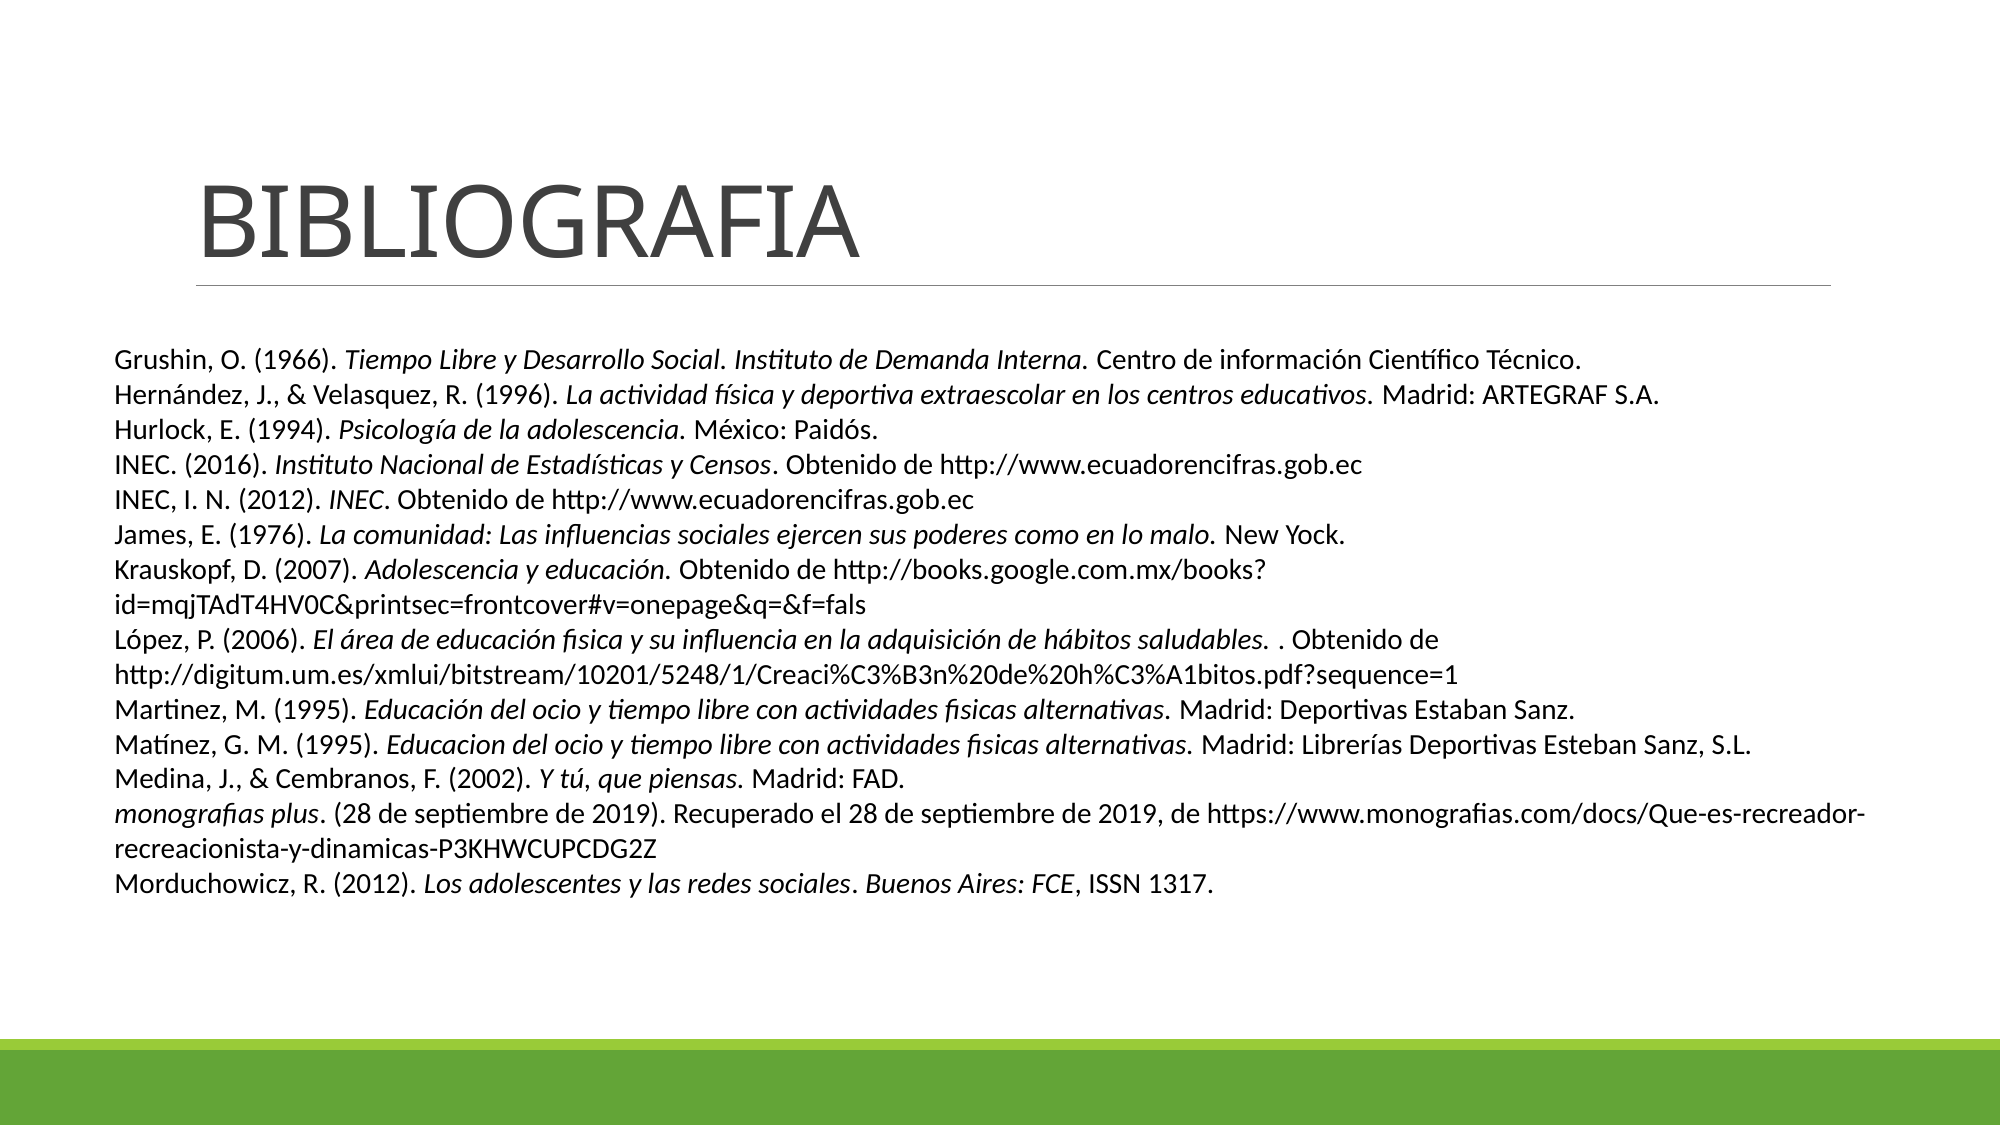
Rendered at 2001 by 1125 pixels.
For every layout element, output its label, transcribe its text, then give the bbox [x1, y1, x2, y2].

title BIBLIOGRAFIA [180, 47, 1830, 285]
list Grushin, O. (1966). Tiempo Libre y Desarrollo Social. Instituto de Demanda Interna. Centro de información Científico Técnico. Hernández, J., & Velasquez, R. (1996). La actividad física y deportiva extraescolar en los centros educativos. Madrid: ARTEGRAF S.A. Hurlock, E. (1994). Psicología de la adolescencia. México: Paidós. INEC. (2016). Instituto Nacional de Estadísticas y Censos. Obtenido de http://www.ecuadorencifras.gob.ec INEC, I. N. (2012). INEC. Obtenido de http://www.ecuadorencifras.gob.ec James, E. (1976). La comunidad: Las influencias sociales ejercen sus poderes como en lo malo. New Yock. Krauskopf, D. (2007). Adolescencia y educación. Obtenido de http://books.google.com.mx/books?id=mqjTAdT4HV0C&printsec=frontcover#v=onepage&q=&f=fals López, P. (2006). El área de educación fisica y su influencia en la adquisición de hábitos saludables. . Obtenido de http://digitum.um.es/xmlui/bitstream/10201/5248/1/Creaci%C3%B3n%20de%20h%C3%A1bitos.pdf?sequence=1 Martinez, M. (1995). Educación del ocio y tiempo libre con actividades fisicas alternativas. Madrid: Deportivas Estaban Sanz. Matínez, G. M. (1995). Educacion del ocio y tiempo libre con actividades fisicas alternativas. Madrid: Librerías Deportivas Esteban Sanz, S.L. Medina, J., & Cembranos, F. (2002). Y tú, que piensas. Madrid: FAD. monografias plus. (28 de septiembre de 2019). Recuperado el 28 de septiembre de 2019, de https://www.monografias.com/docs/Que-es-recreador-recreacionista-y-dinamicas-P3KHWCUPCDG2Z Morduchowicz, R. (2012). Los adolescentes y las redes sociales. Buenos Aires: FCE, ISSN 1317. [40, 316, 1916, 962]
